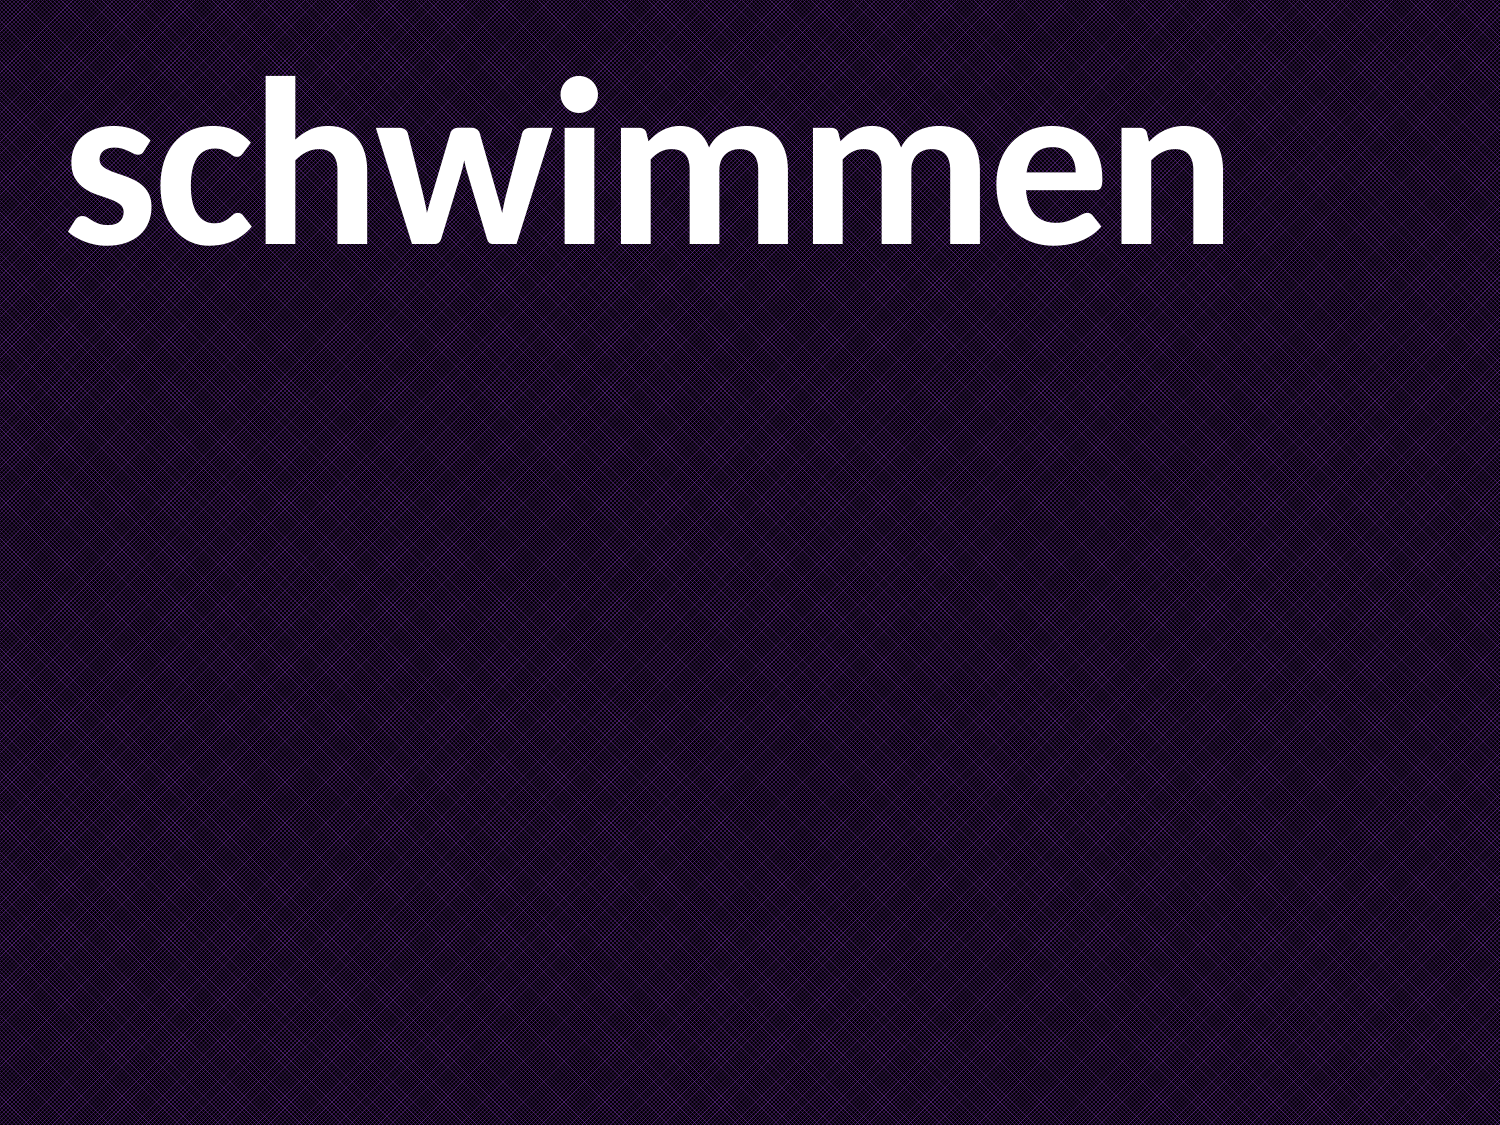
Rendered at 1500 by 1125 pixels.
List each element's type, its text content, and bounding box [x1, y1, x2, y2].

title schwimmen [62, 37, 1438, 299]
